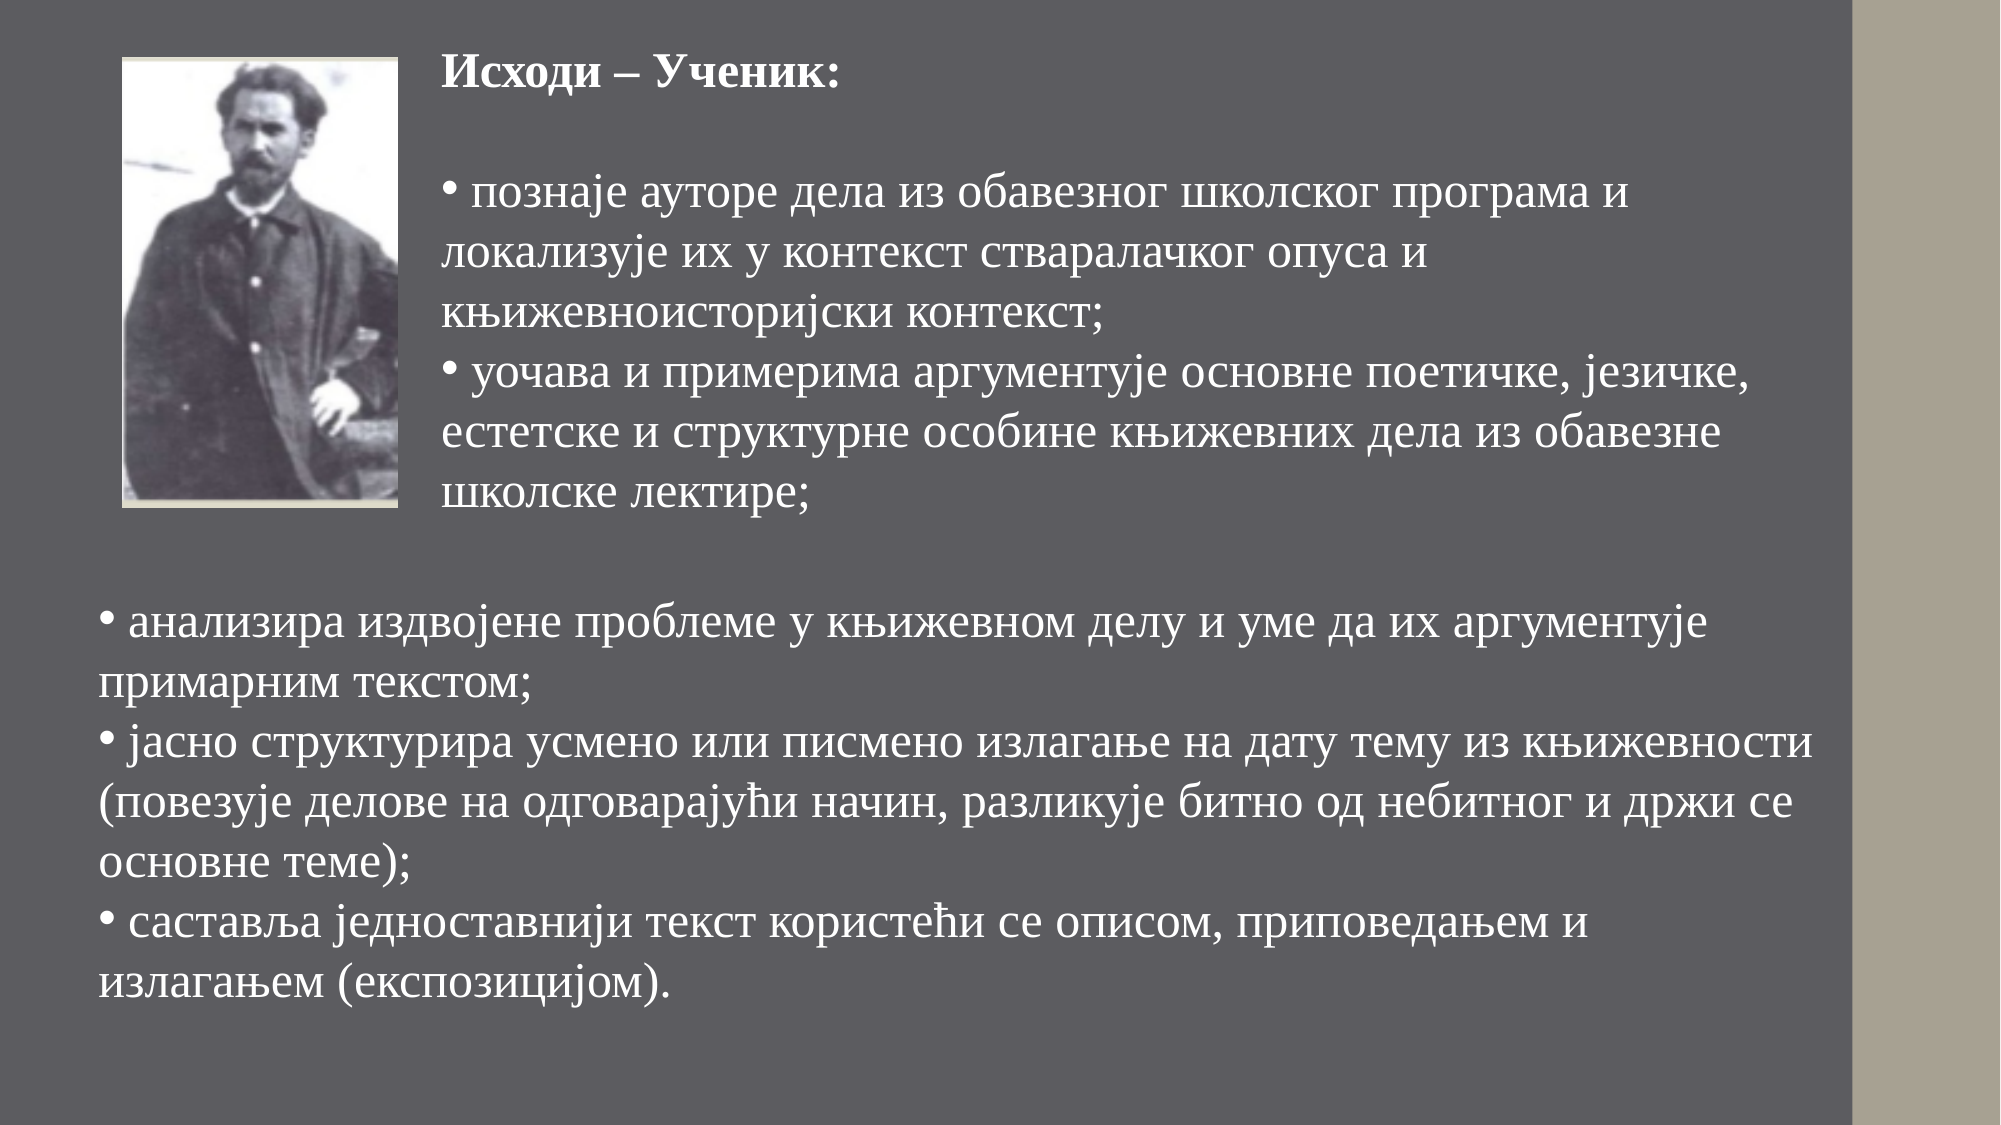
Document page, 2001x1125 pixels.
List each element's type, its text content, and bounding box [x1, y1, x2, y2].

text_box анализира издвојене проблеме у књижевном делу и уме да их аргументује примарним текстом; јасно структурира усмено или писмено излагање на дату тему из књижевности (повезује делове на одговарајући начин, разликује битно од небитног и држи се основне теме); саставља једноставнији текст користећи се описом, приповедањем и излагањем (експозицијом). [83, 580, 1836, 1015]
text_box Исходи – Ученик: познаје ауторе дела из обавезног школског програма и локализује их у контекст стваралачког опуса и књижевноисторијски контекст; уочава и примерима аргументује основне поетичке, језичке, естетске и структурне особине књижевних дела из обавезне школске лектире; [426, 29, 1844, 525]
picture [121, 57, 398, 509]
